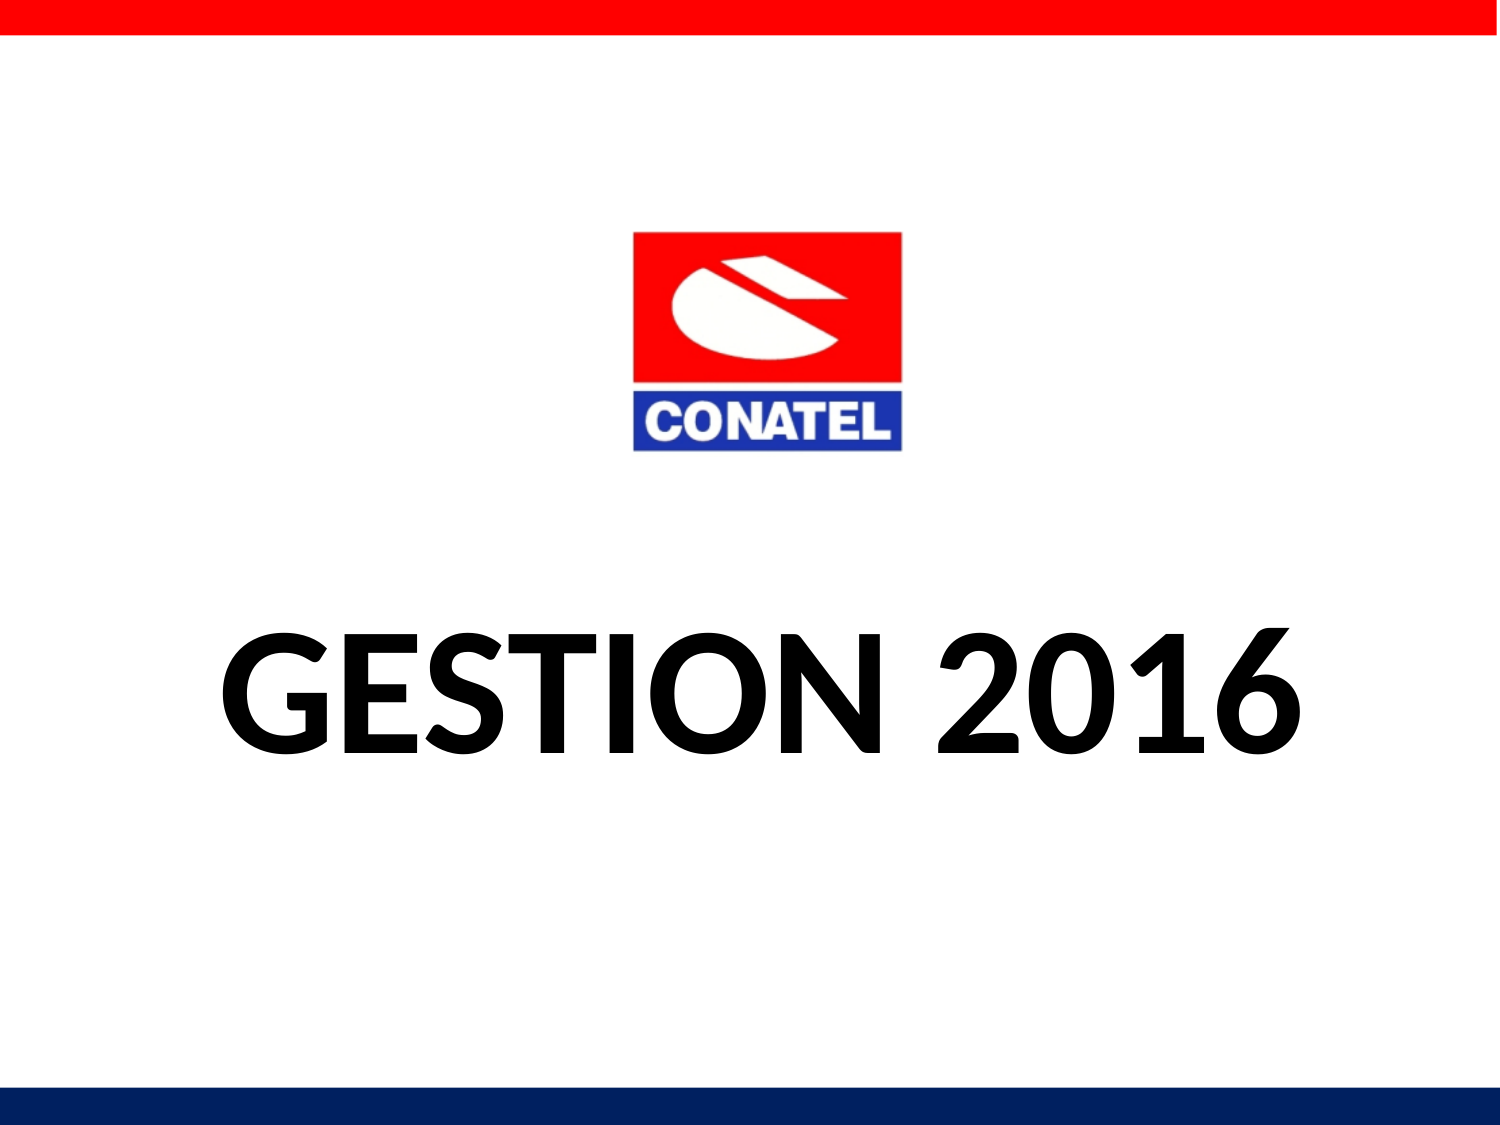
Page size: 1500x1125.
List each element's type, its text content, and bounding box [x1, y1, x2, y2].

text_box [0, 1085, 1500, 1125]
text_box GESTION 2016 [203, 562, 1388, 798]
picture [631, 231, 904, 457]
text_box [0, 0, 1499, 37]
